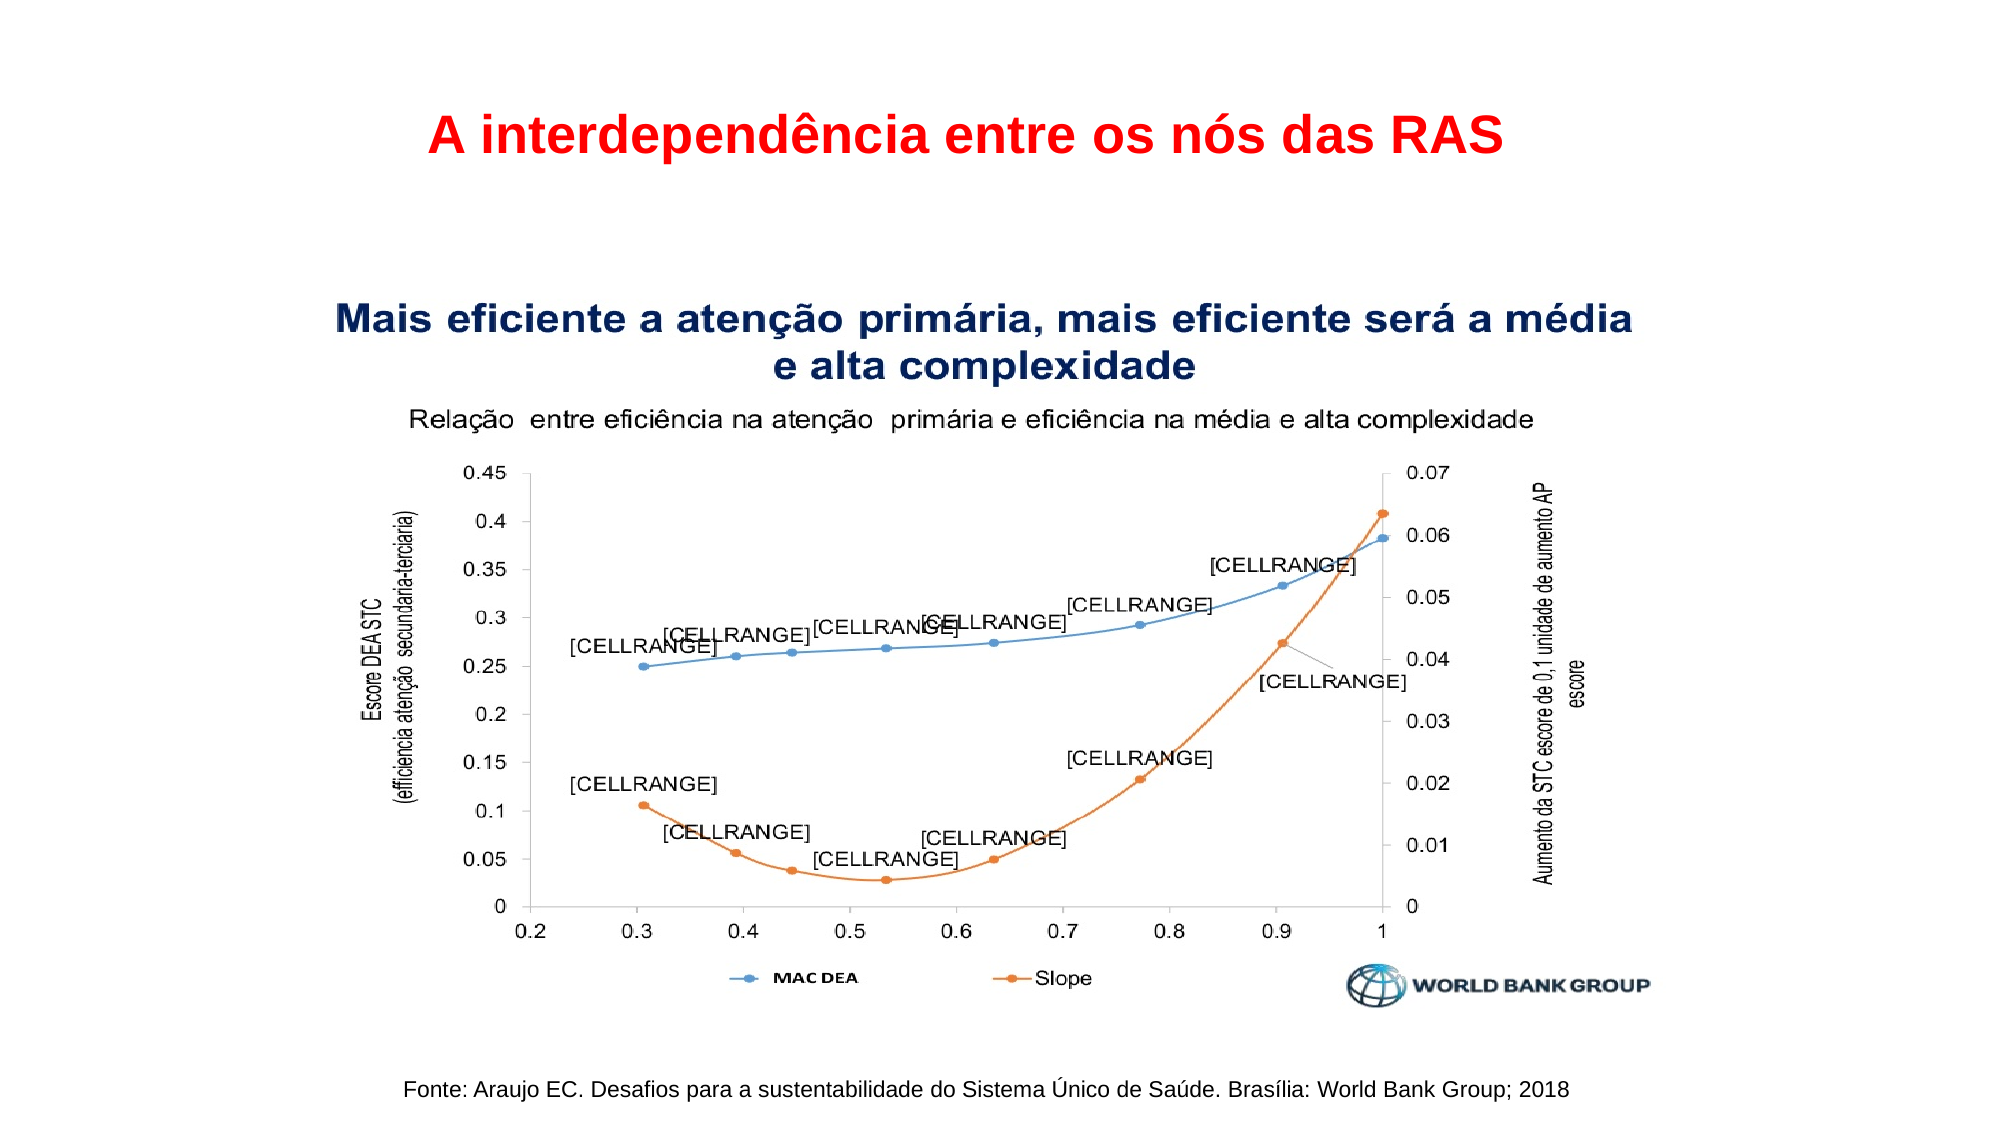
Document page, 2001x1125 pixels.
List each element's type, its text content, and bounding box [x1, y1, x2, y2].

text_box Fonte: Araujo EC. Desafios para a sustentabilidade do Sistema Único de Saúde. Brasília: World Bank Group; 2018 [388, 1067, 1783, 1110]
picture [290, 267, 1688, 1024]
text_box A interdependência entre os nós das RAS [311, 91, 1623, 172]
